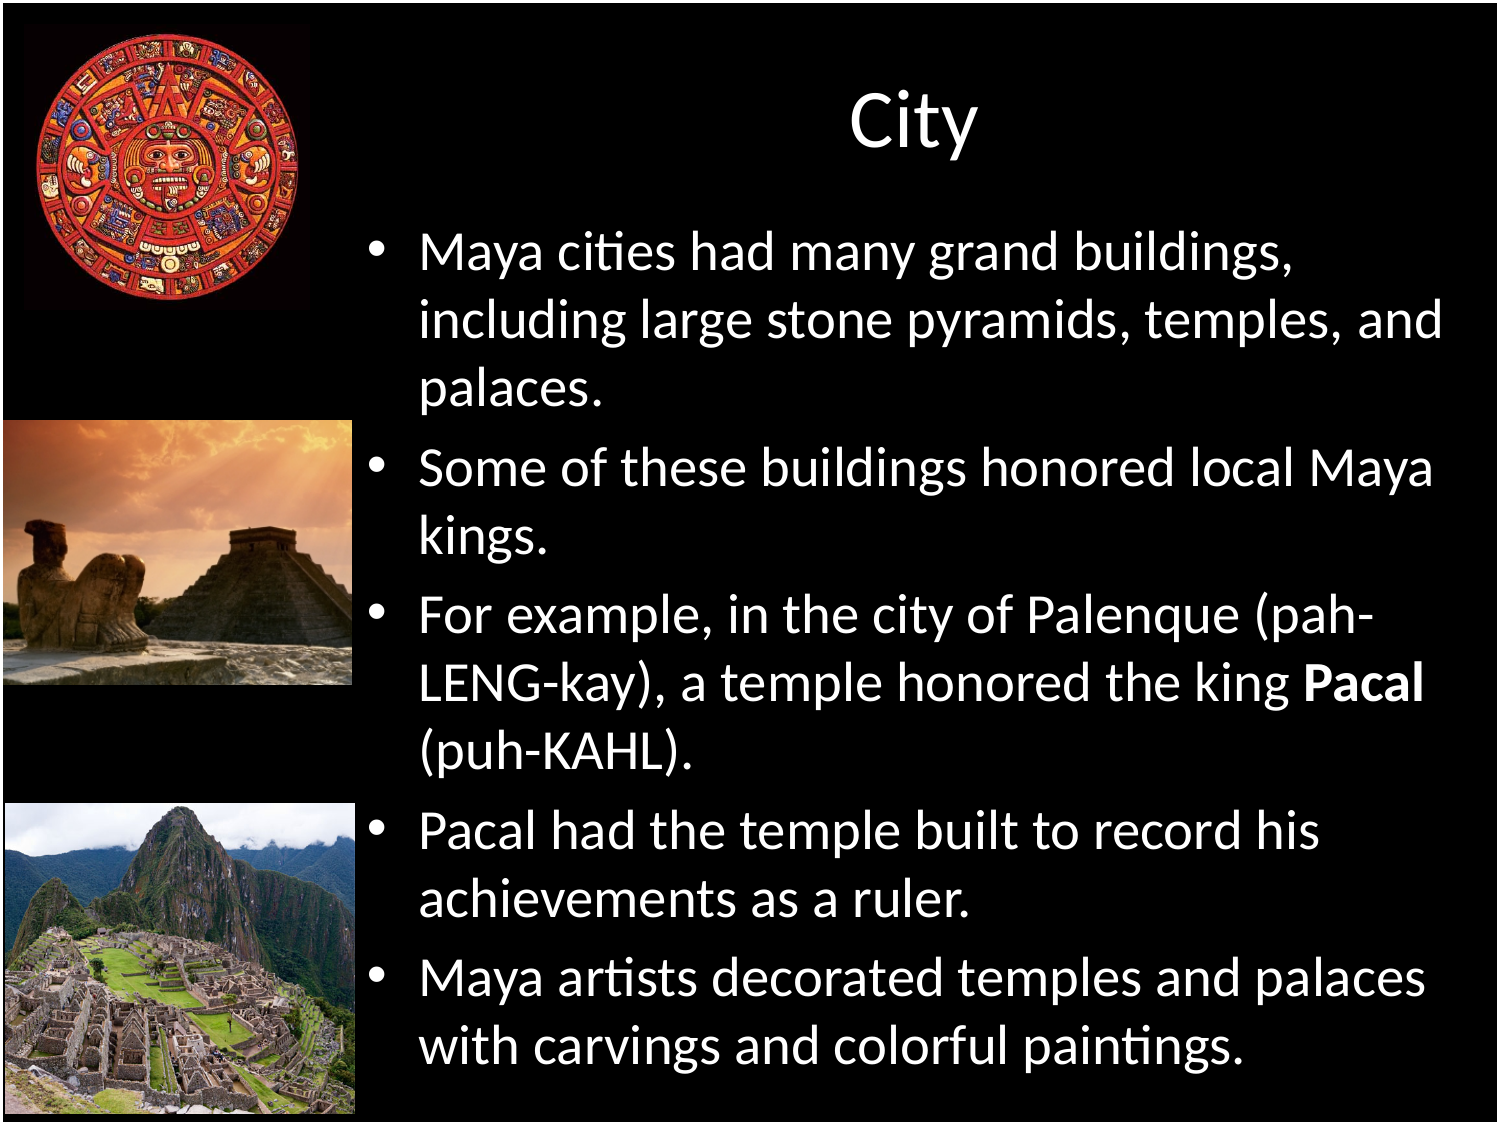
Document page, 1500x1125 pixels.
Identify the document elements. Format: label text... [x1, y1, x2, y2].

title City [349, 45, 1480, 184]
picture [24, 24, 310, 310]
list Maya cities had many grand buildings, including large stone pyramids, temples, and palaces. Some of these buildings honored local Maya kings. For example, in the city of Palenque (pah-LENG-kay), a temple honored the king Pacal (puh-KAHL). Pacal had the temple built to record his achievements as a ruler. Maya artists decorated temples and palaces with carvings and colorful paintings. [351, 206, 1480, 1098]
picture [5, 803, 355, 1114]
picture [3, 420, 351, 685]
